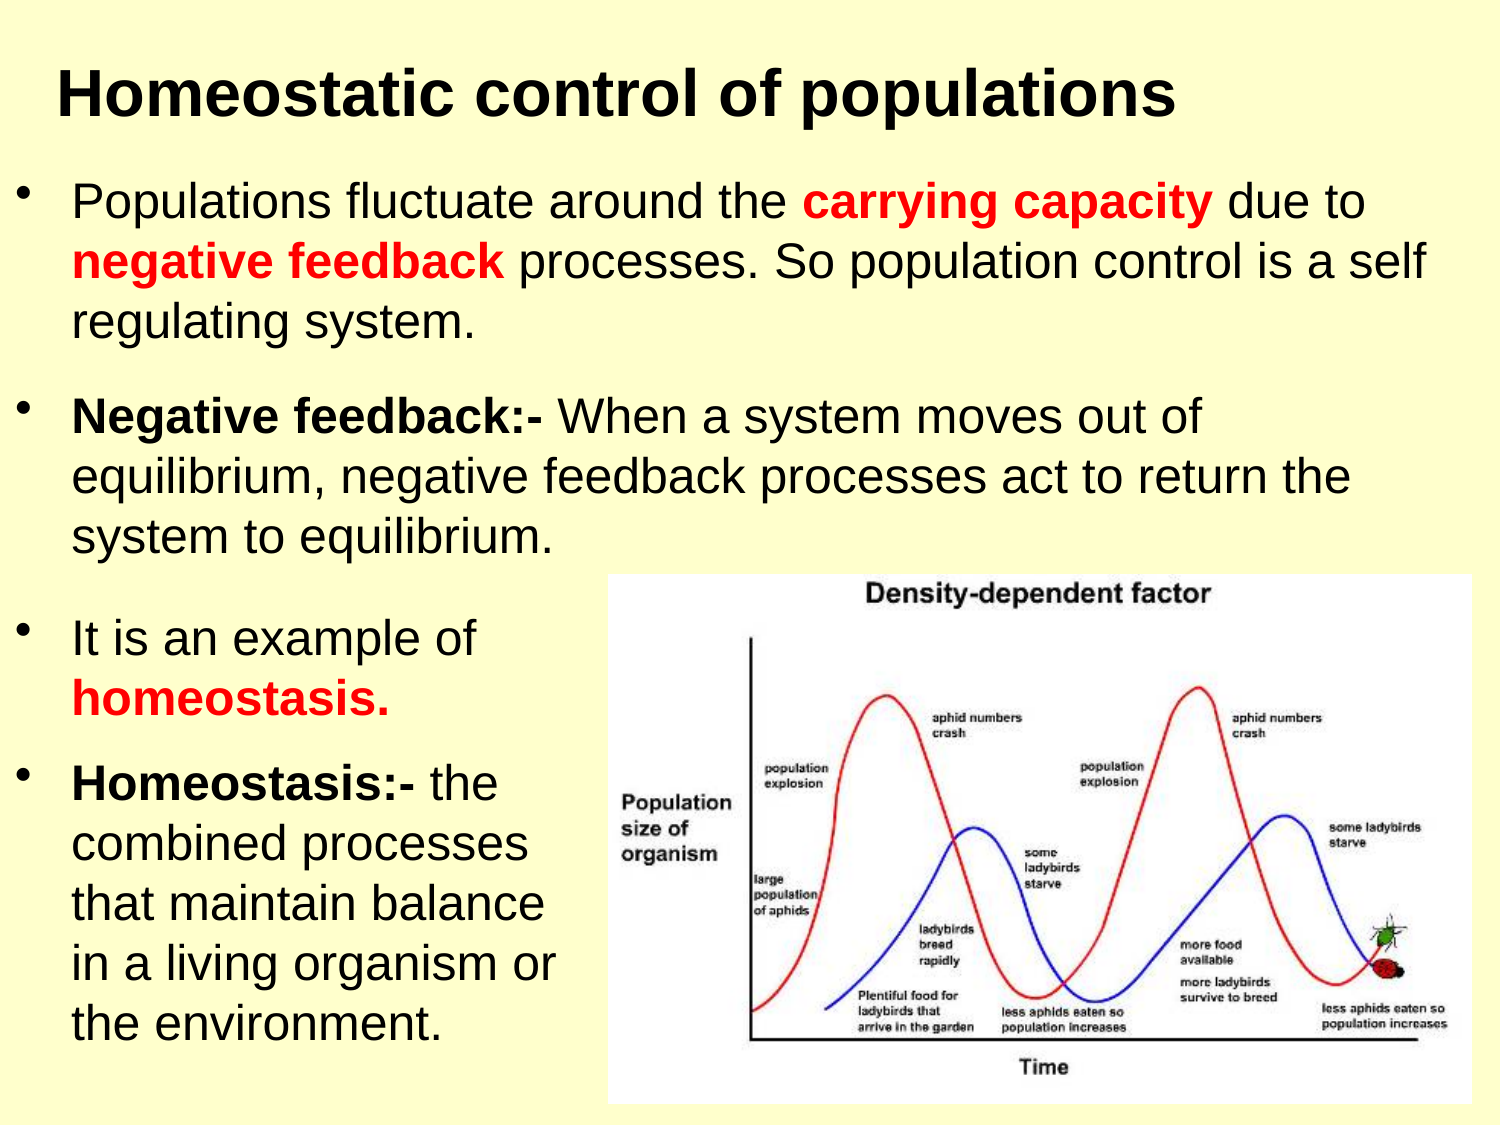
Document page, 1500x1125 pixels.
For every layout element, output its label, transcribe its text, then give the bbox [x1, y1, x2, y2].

text_box It is an example of homeostasis. Homeostasis:- the combined processes that maintain balance in a living organism or the environment. [0, 597, 585, 1058]
picture [608, 574, 1472, 1104]
title Homeostatic control of populations [41, 42, 1483, 138]
list Populations fluctuate around the carrying capacity due to negative feedback processes. So population control is a self regulating system. Negative feedback:- When a system moves out of equilibrium, negative feedback processes act to return the system to equilibrium. [0, 160, 1483, 622]
